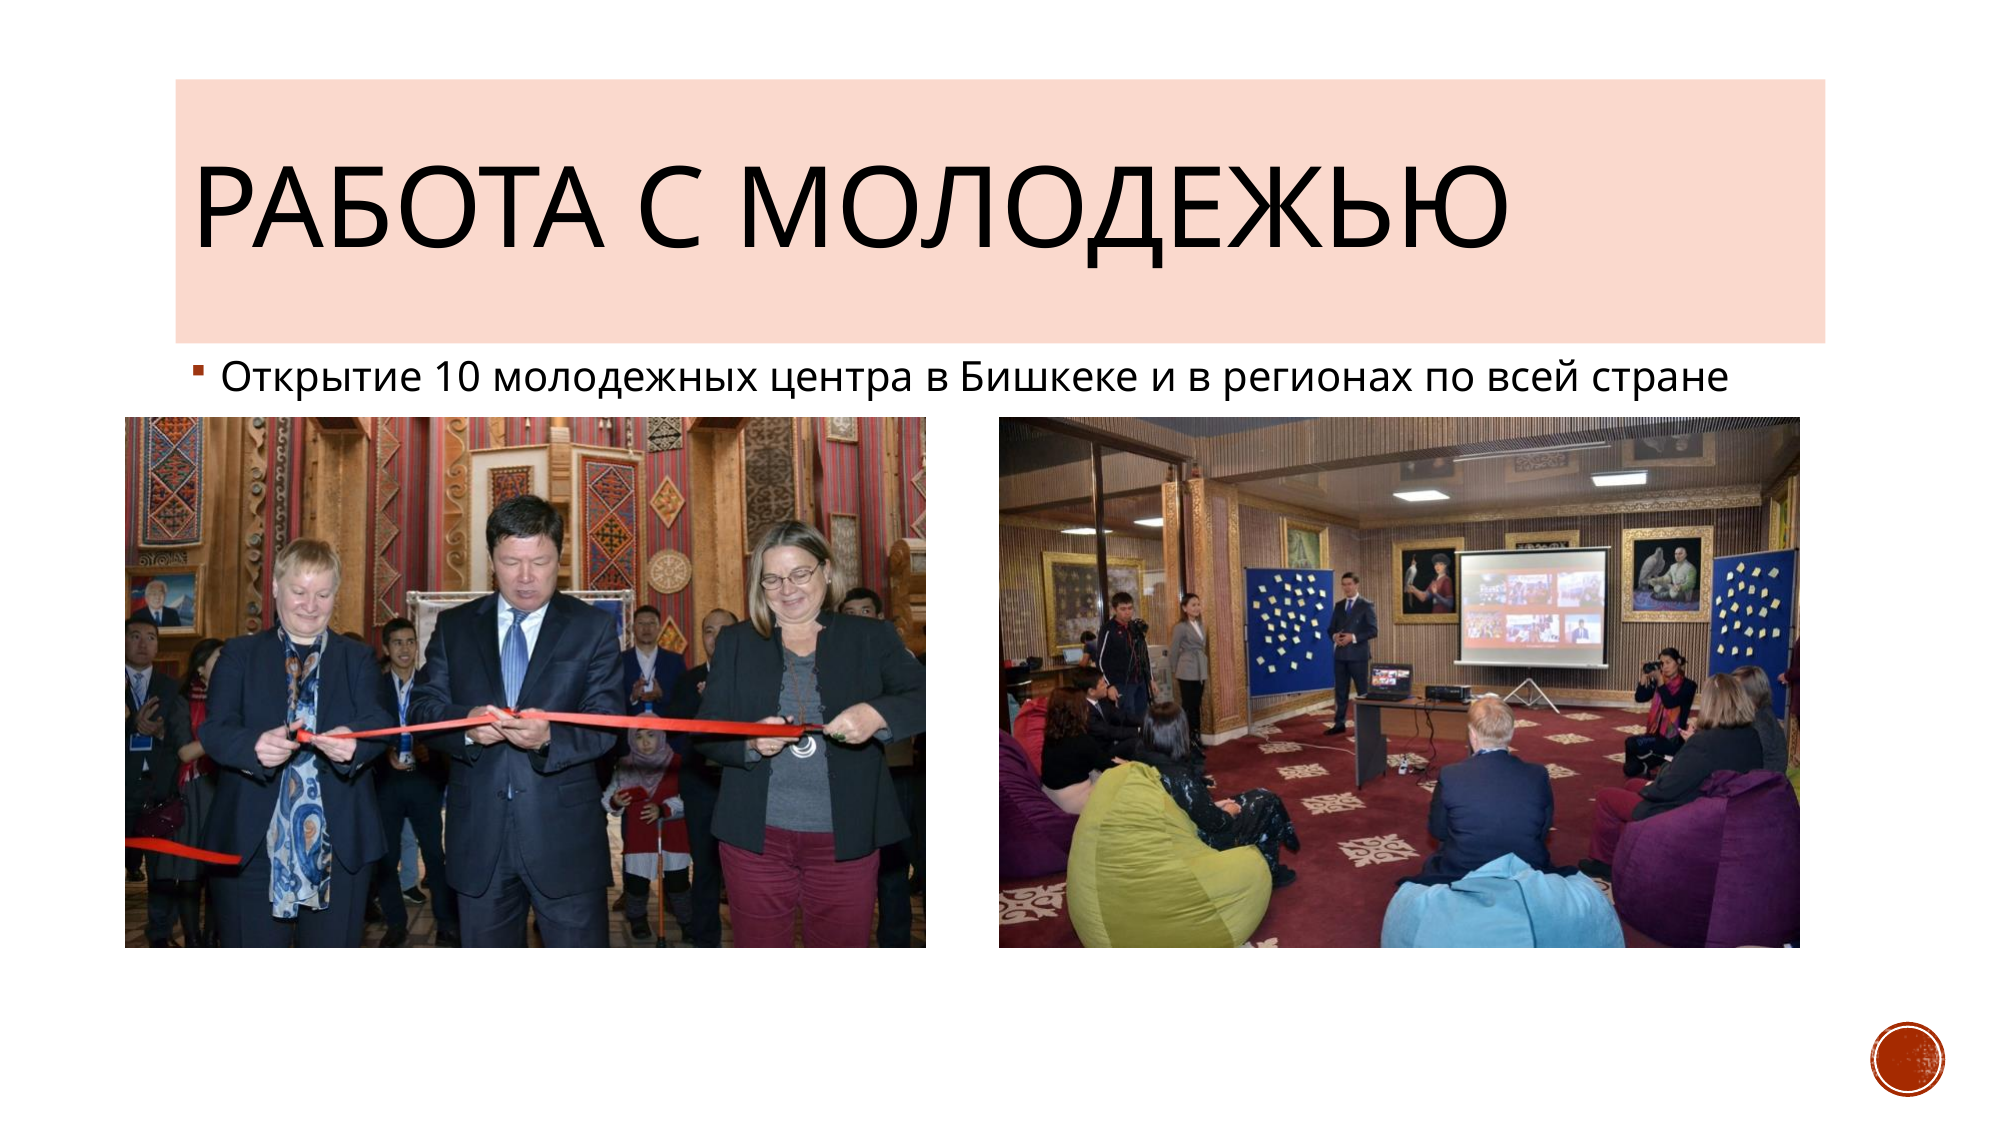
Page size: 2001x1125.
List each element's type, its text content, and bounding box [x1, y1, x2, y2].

title Работа с молодежью [175, 79, 1826, 344]
picture [125, 417, 926, 948]
list Открытие 10 молодежных центра в Бишкеке и в регионах по всей стране [175, 348, 1826, 1013]
picture [999, 417, 1800, 948]
